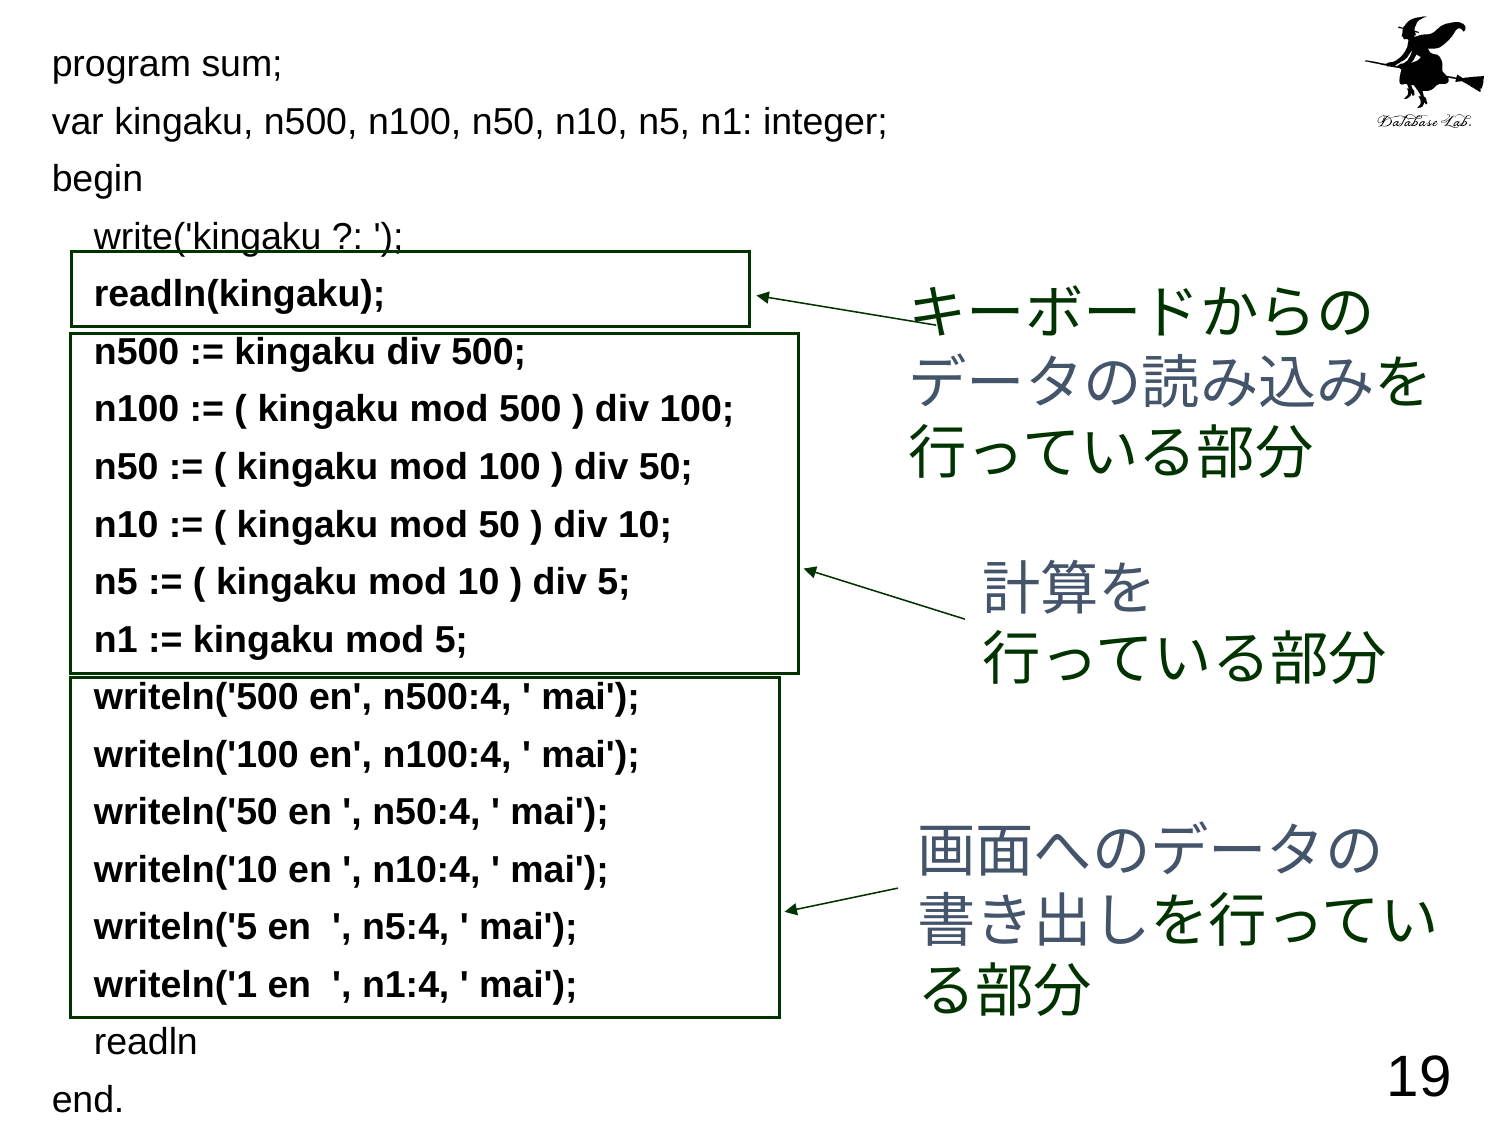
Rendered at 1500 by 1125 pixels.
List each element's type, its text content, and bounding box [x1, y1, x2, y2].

list program sum; var kingaku, n500, n100, n50, n10, n5, n1: integer; begin write('kingaku ?: '); readln(kingaku); n500 := kingaku div 500; n100 := ( kingaku mod 500 ) div 100; n50 := ( kingaku mod 100 ) div 50; n10 := ( kingaku mod 50 ) div 10; n5 := ( kingaku mod 10 ) div 5; n1 := kingaku mod 5; writeln('500 en', n500:4, ' mai'); writeln('100 en', n100:4, ' mai'); writeln('50 en ', n50:4, ' mai'); writeln('10 en ', n10:4, ' mai'); writeln('5 en ', n5:4, ' mai'); writeln('1 en ', n1:4, ' mai'); readln end. [36, 31, 1425, 907]
text_box [803, 566, 965, 620]
text_box [70, 677, 780, 1018]
text_box [784, 888, 898, 916]
text_box [70, 333, 799, 674]
text_box [756, 291, 893, 319]
text_box 画面へのデータの 書き出しを行ってい る部分 [902, 805, 1463, 1033]
text_box [71, 251, 750, 327]
picture [1362, 14, 1486, 130]
text_box キーボードからの データの読み込みを 行っている部分 [893, 267, 1455, 495]
text_box 計算を 行っている部分 [967, 543, 1411, 701]
slide_number 19 [1129, 1042, 1467, 1103]
